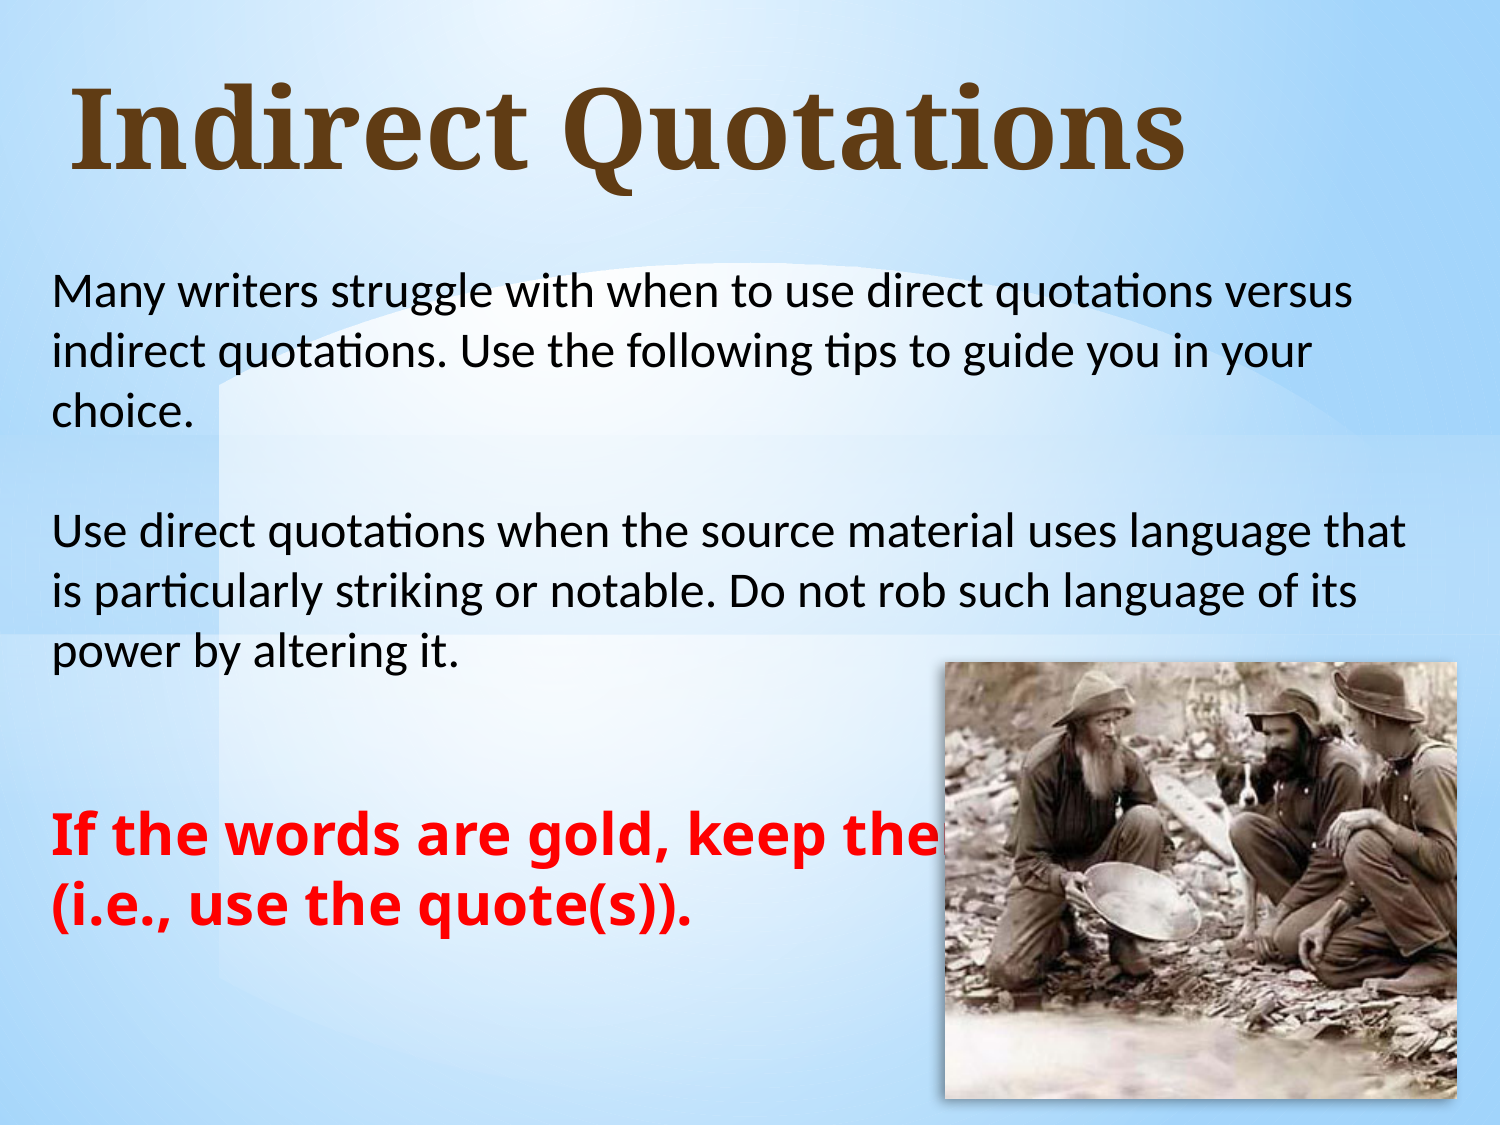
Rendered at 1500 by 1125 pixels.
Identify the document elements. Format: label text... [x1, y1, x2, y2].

picture [944, 662, 1457, 1099]
text_box Indirect Quotations [62, 49, 1438, 249]
text_box Many writers struggle with when to use direct quotations versus indirect quotations. Use the following tips to guide you in your choice. Use direct quotations when the source material uses language that is particularly striking or notable. Do not rob such language of its power by altering it. If the words are gold, keep them (i.e., use the quote(s)). [43, 249, 1457, 945]
